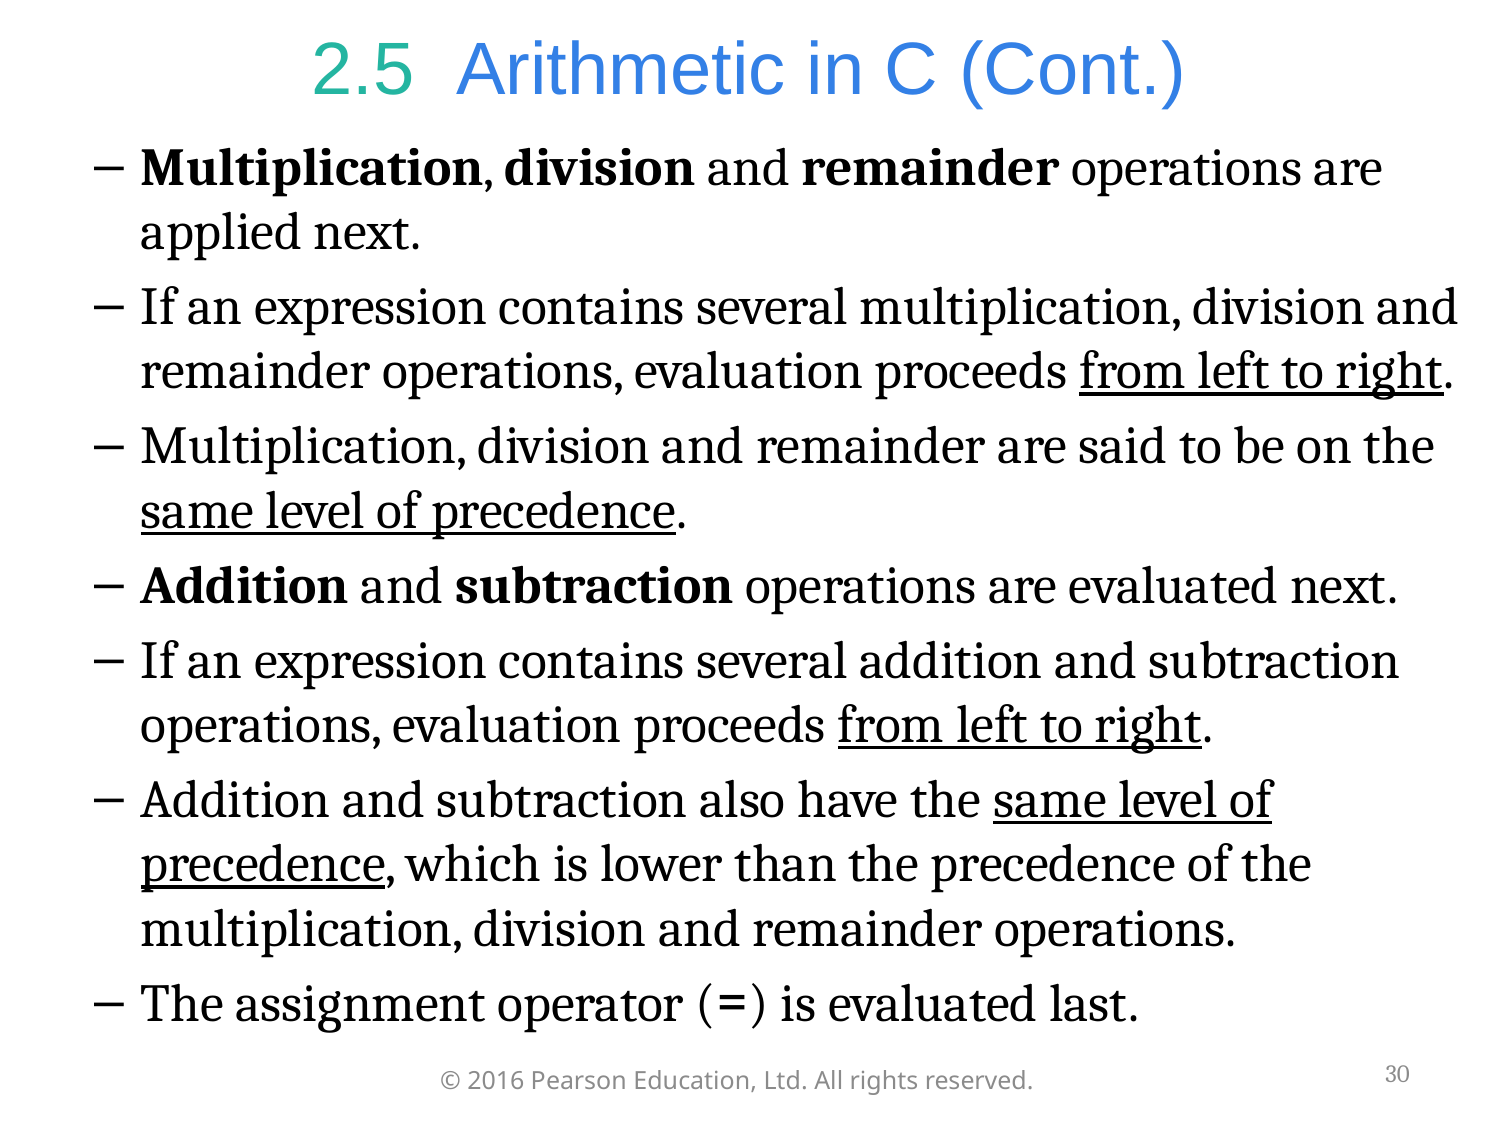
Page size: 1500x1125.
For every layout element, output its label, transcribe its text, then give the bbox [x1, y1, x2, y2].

list Multiplication, division and remainder operations are applied next. If an expression contains several multiplication, division and remainder operations, evaluation proceeds from left to right. Multiplication, division and remainder are said to be on the same level of precedence. Addition and subtraction operations are evaluated next. If an expression contains several addition and subtraction operations, evaluation proceeds from left to right. Addition and subtraction also have the same level of precedence, which is lower than the precedence of the multiplication, division and remainder operations. The assignment operator (=) is evaluated last. [4, 124, 1488, 1050]
title 2.5 Arithmetic in C (Cont.) [74, 12, 1424, 118]
slide_number 30 [1074, 1042, 1425, 1103]
footer © 2016 Pearson Education, Ltd. All rights reserved. [287, 1050, 1188, 1110]
